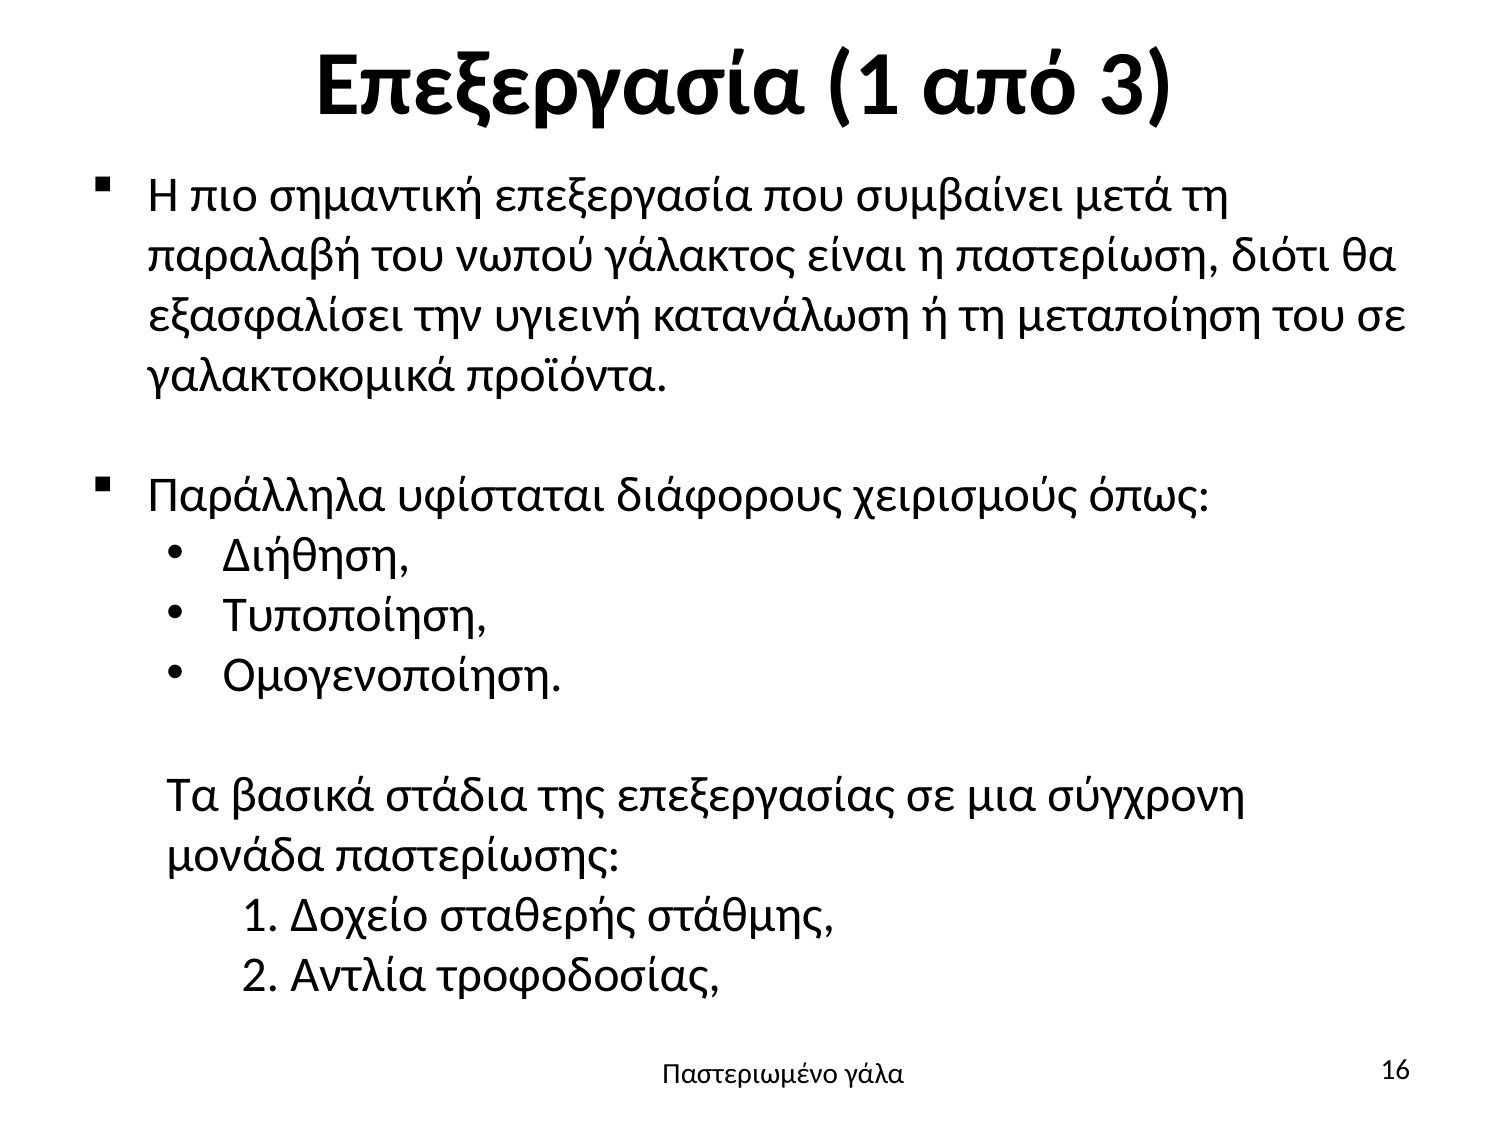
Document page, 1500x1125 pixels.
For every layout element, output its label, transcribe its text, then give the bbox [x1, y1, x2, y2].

text_box Παστεριωμένο γάλα [521, 1046, 1046, 1125]
text_box 16 [1074, 1042, 1425, 1103]
title Επεξεργασία (1 από 3) [64, 1, 1425, 161]
text_box Η πιο σημαντική επεξεργασία που συμβαίνει μετά τη παραλαβή του νωπού γάλακτος είναι η παστερίωση, διότι θα εξασφαλίσει την υγιεινή κατανάλωση ή τη μεταποίηση του σε γαλακτοκομικά προϊόντα. Παράλληλα υφίσταται διάφορους χειρισμούς όπως: Διήθηση, Τυποποίηση, Ομογενοποίηση. Τα βασικά στάδια της επεξεργασίας σε μια σύγχρονη μονάδα παστερίωσης: 1. Δοχείο σταθερής στάθμης, 2. Αντλία τροφοδοσίας, [76, 153, 1425, 1009]
